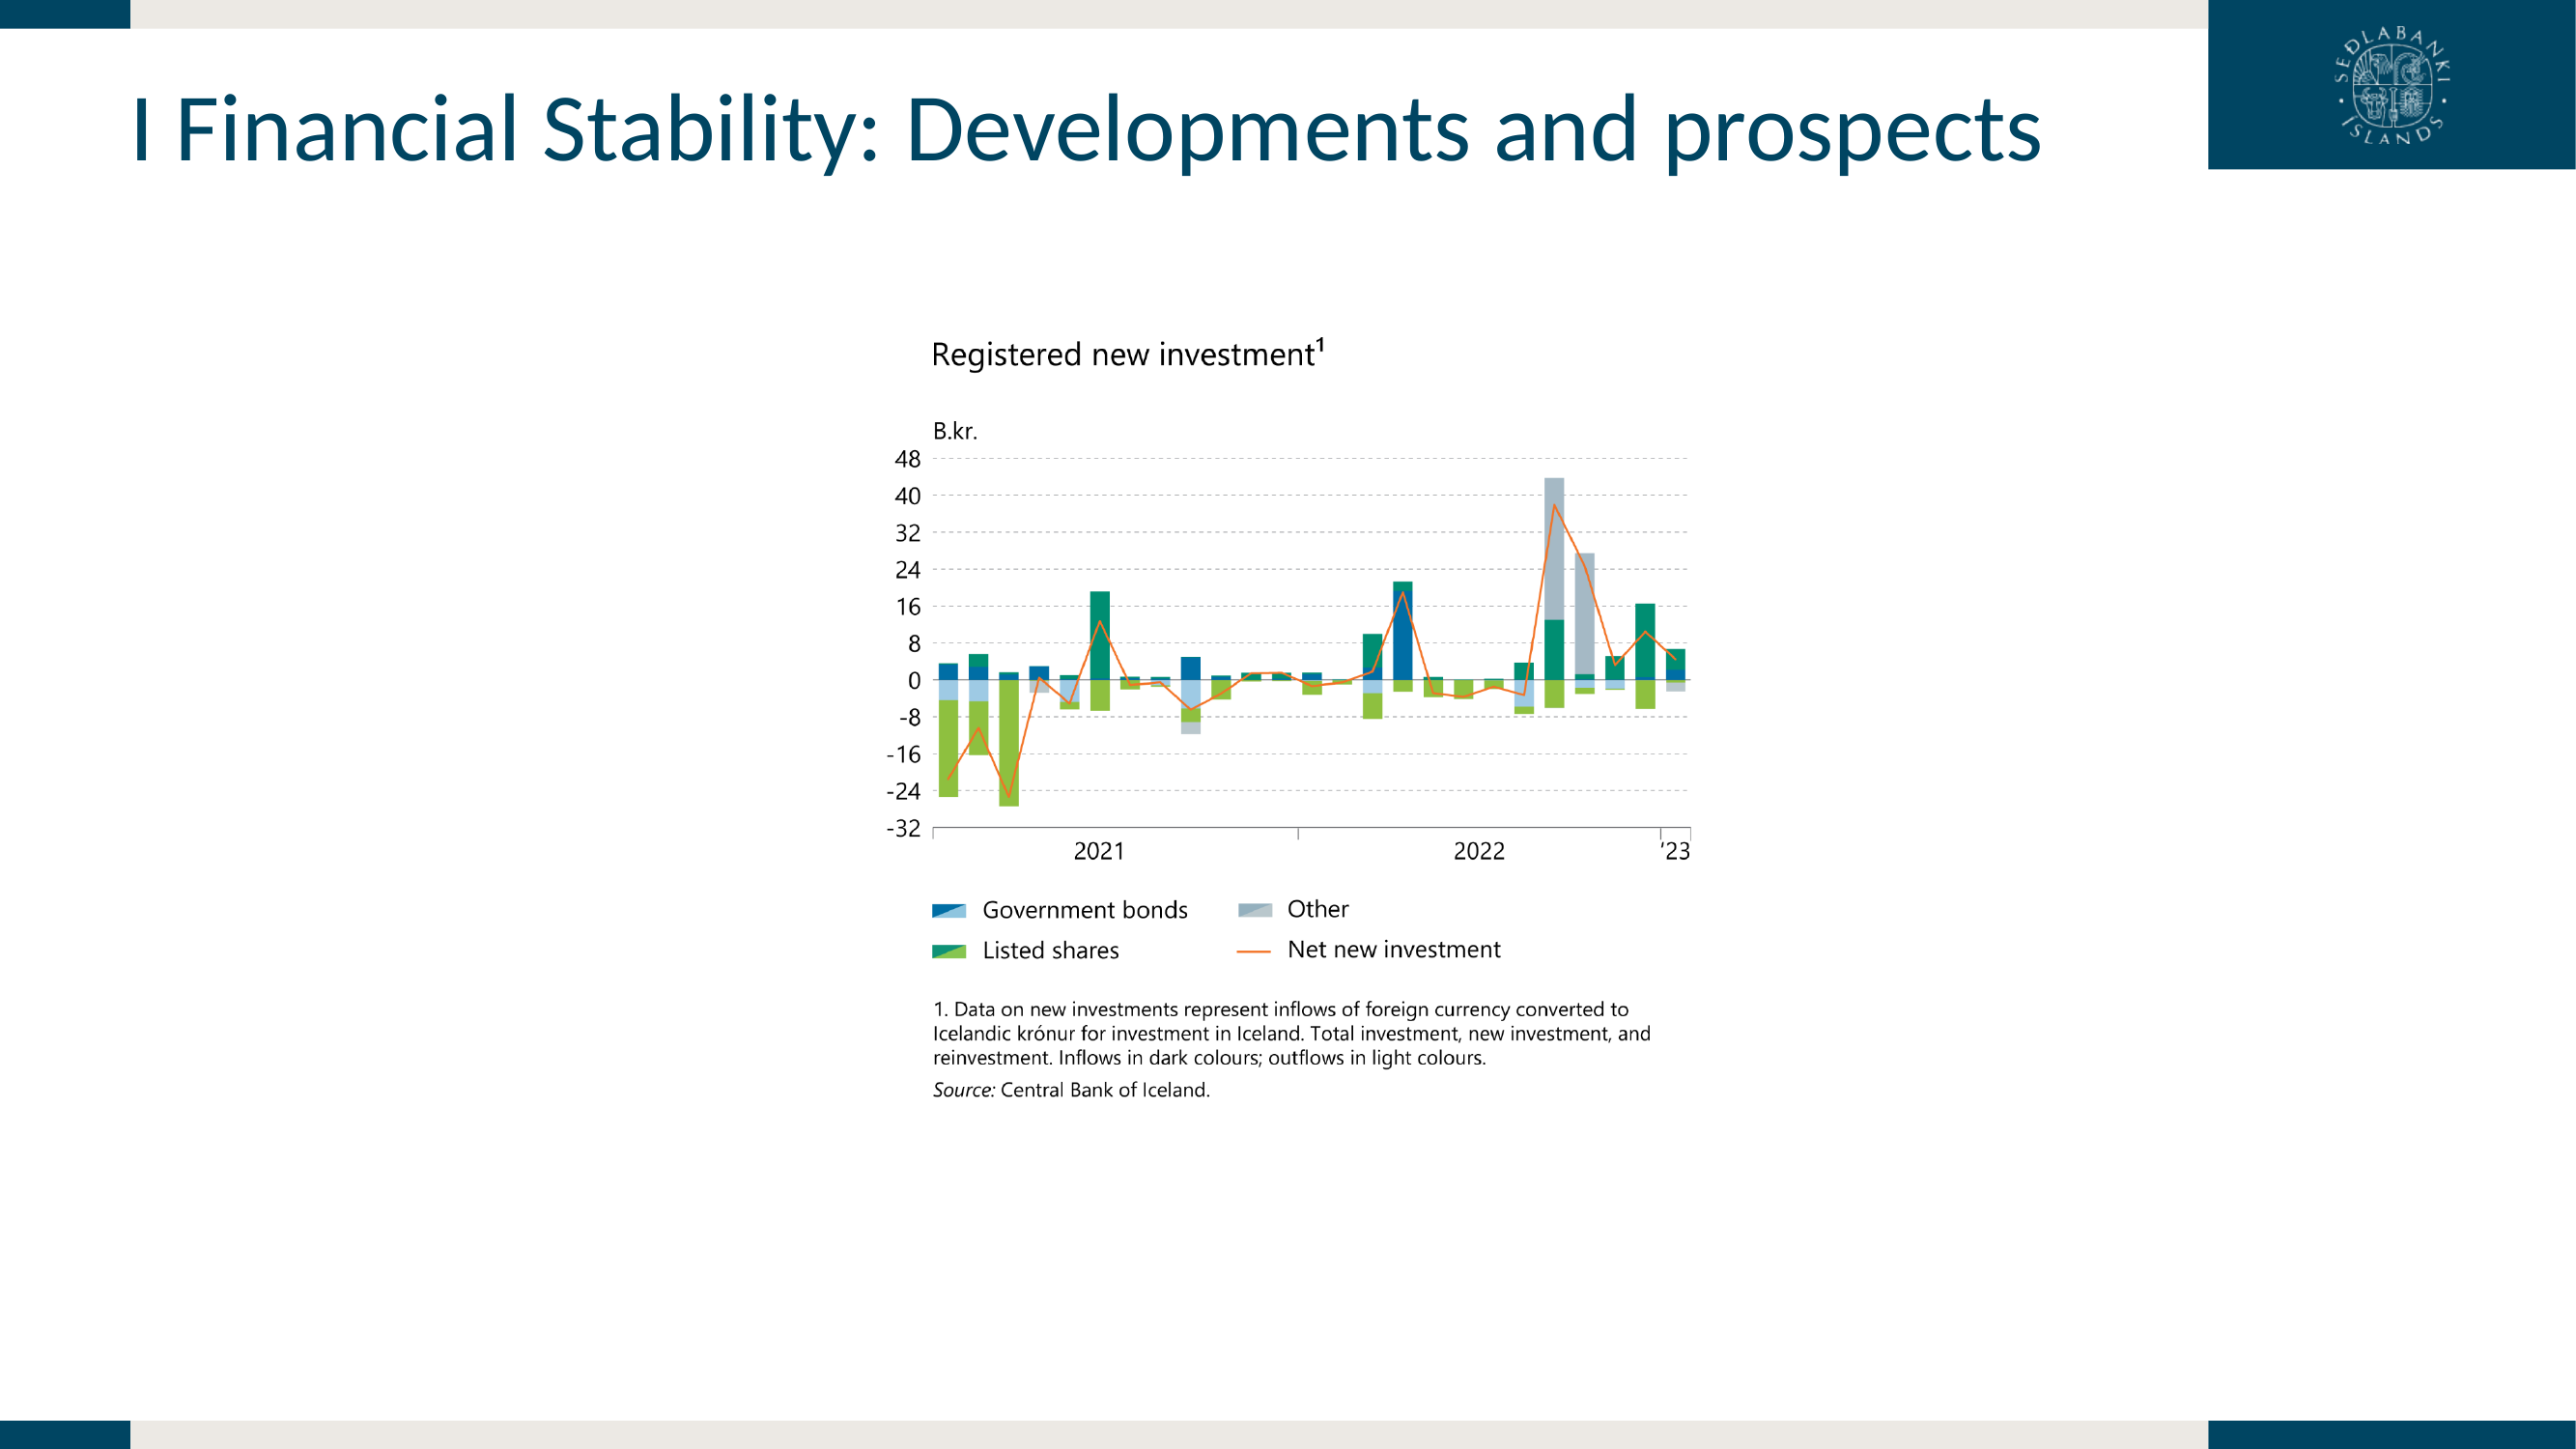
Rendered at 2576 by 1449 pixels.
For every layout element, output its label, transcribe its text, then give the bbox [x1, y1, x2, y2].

picture [885, 337, 1691, 1112]
title I Financial Stability: Developments and prospects [129, 86, 2178, 290]
